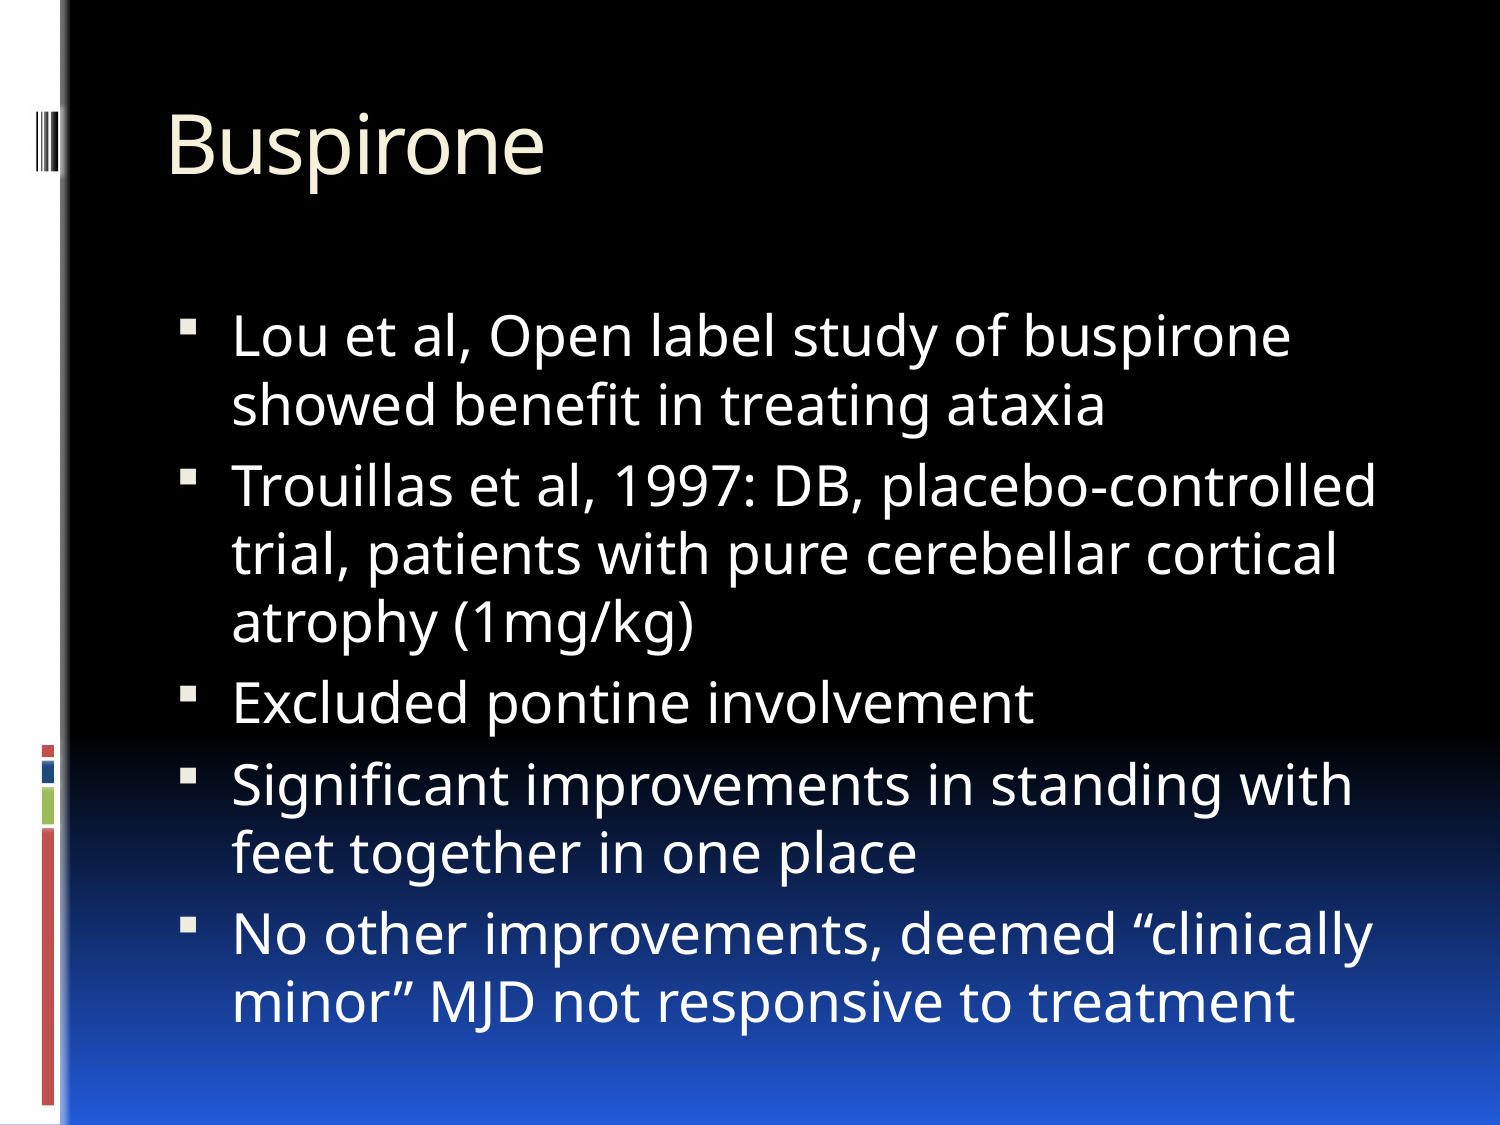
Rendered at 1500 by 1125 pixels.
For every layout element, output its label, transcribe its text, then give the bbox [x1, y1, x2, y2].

title Buspirone [150, 83, 1425, 234]
list Lou et al, Open label study of buspirone showed benefit in treating ataxia Trouillas et al, 1997: DB, placebo-controlled trial, patients with pure cerebellar cortical atrophy (1mg/kg) Excluded pontine involvement Significant improvements in standing with feet together in one place No other improvements, deemed “clinically minor” MJD not responsive to treatment [150, 292, 1425, 1043]
